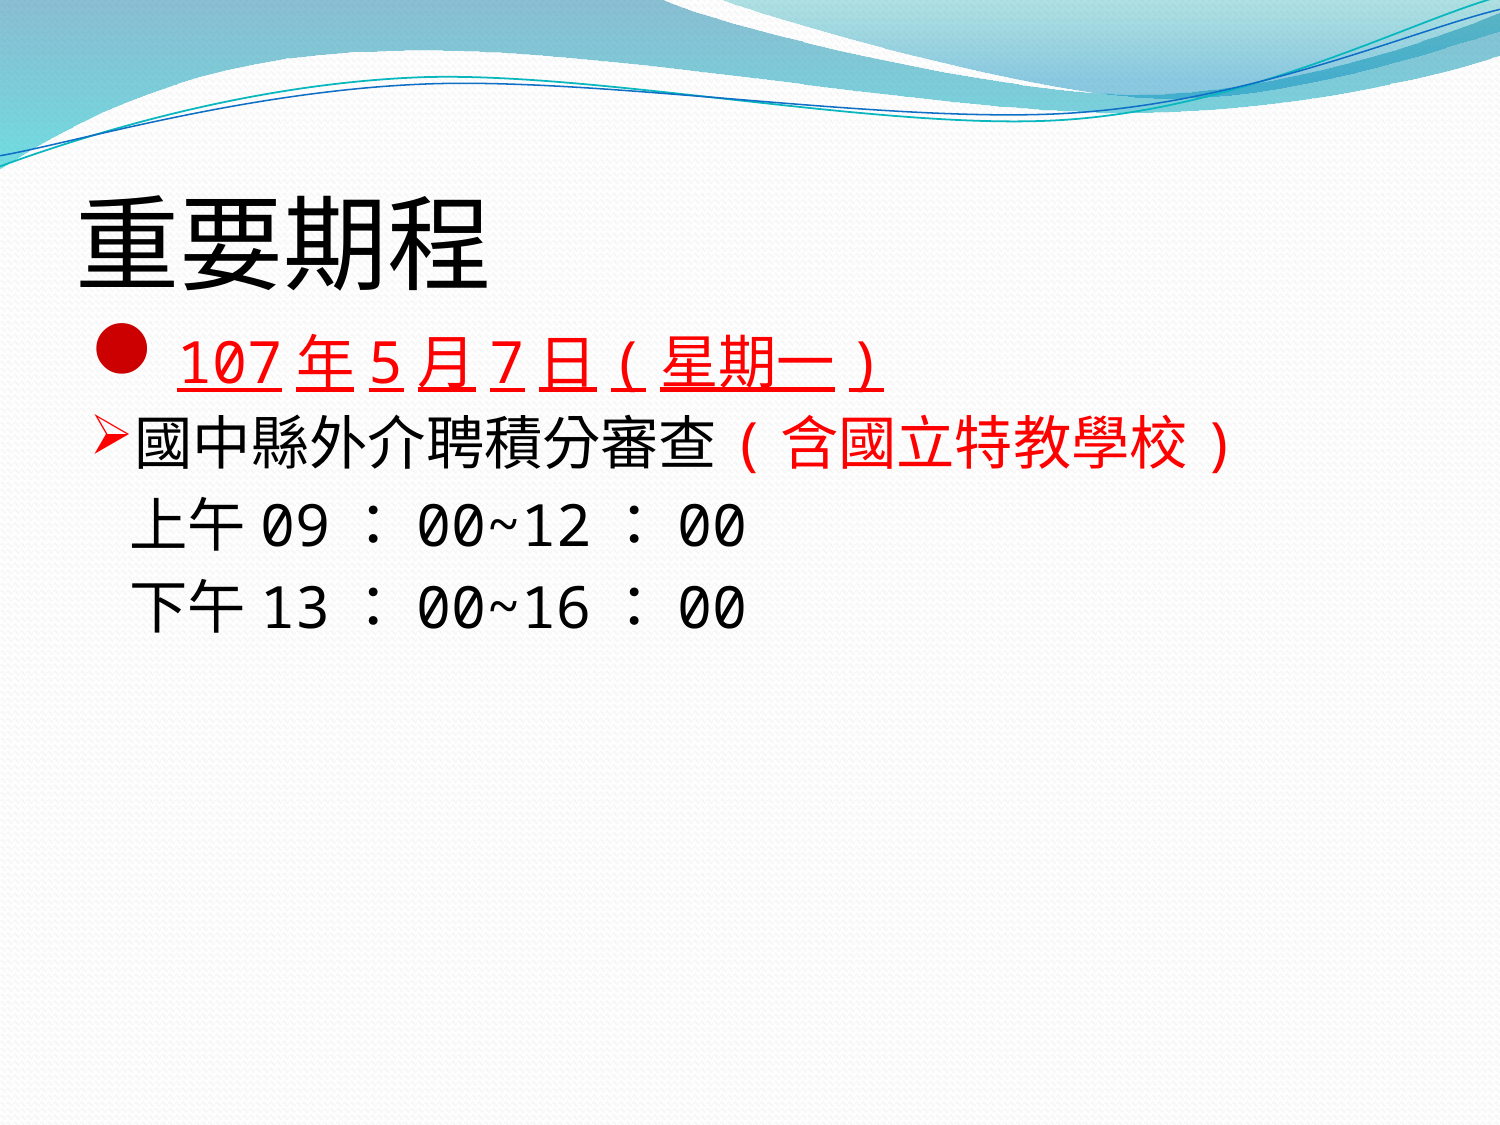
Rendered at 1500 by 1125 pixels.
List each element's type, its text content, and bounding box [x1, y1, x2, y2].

title 重要期程 [75, 115, 1425, 303]
list 107年5月7日(星期一) 國中縣外介聘積分審查(含國立特教學校) 上午09：00~12：00 下午13：00~16：00 [75, 317, 1425, 1038]
